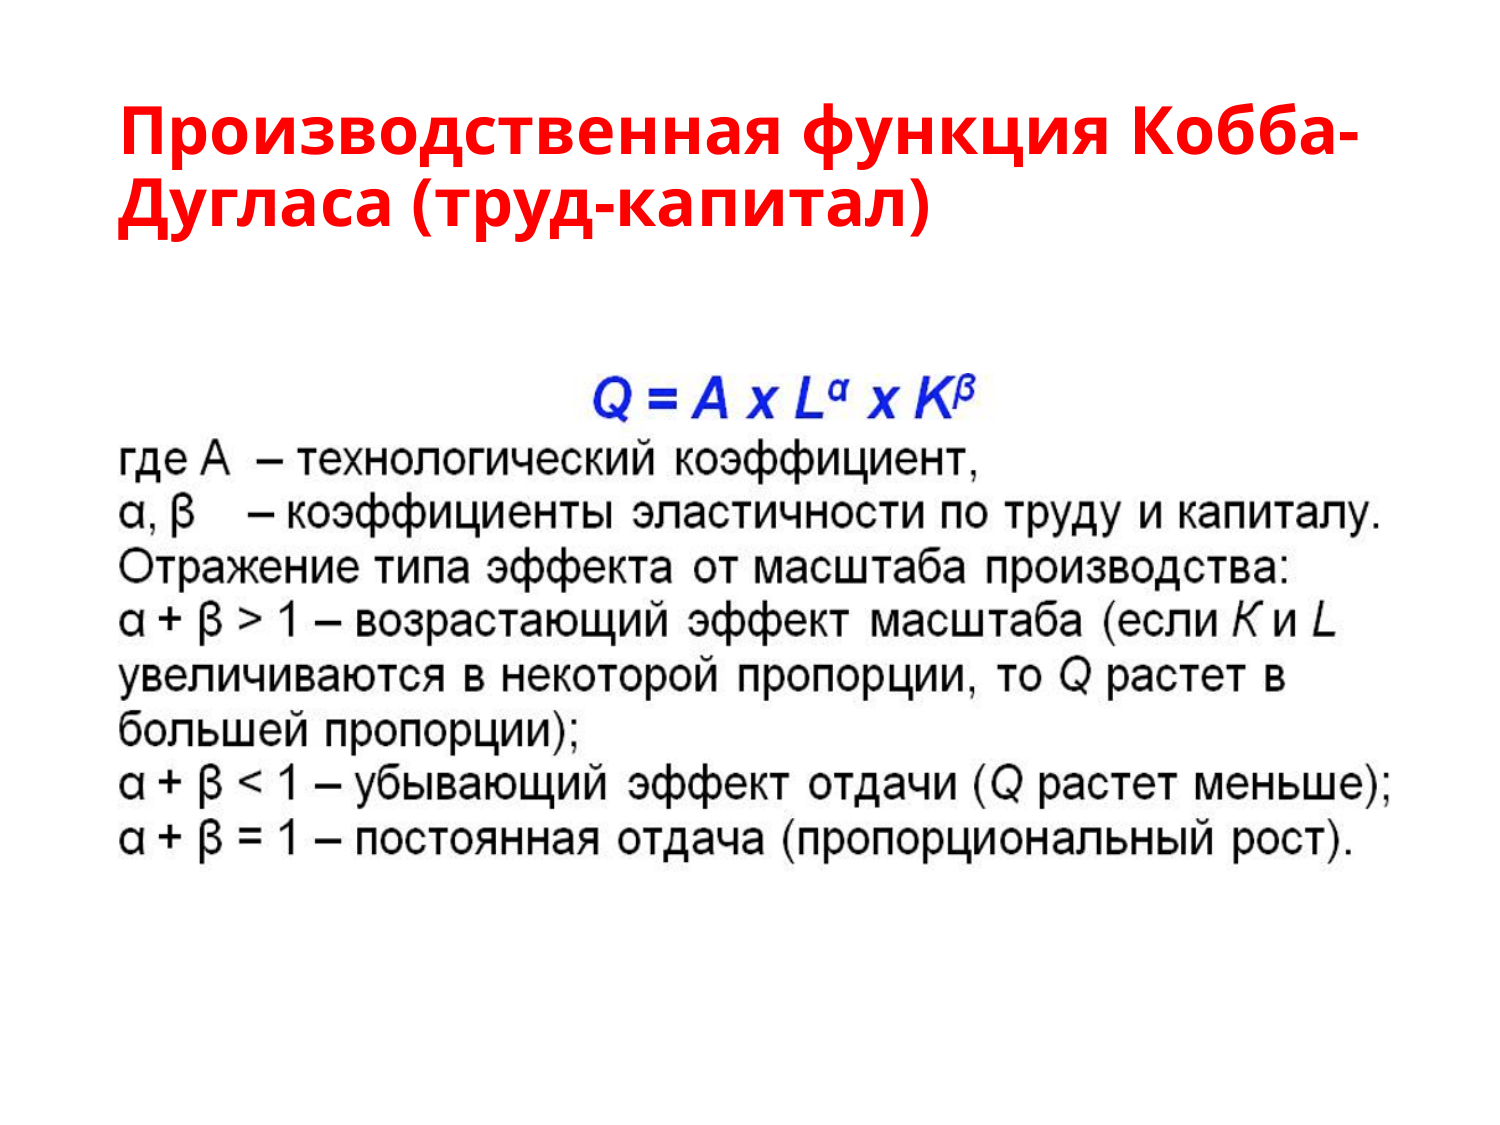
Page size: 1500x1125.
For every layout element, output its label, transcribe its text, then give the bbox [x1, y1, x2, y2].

title Производственная функция Кобба-Дугласа (труд-капитал) [103, 59, 1397, 278]
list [76, 373, 1424, 877]
